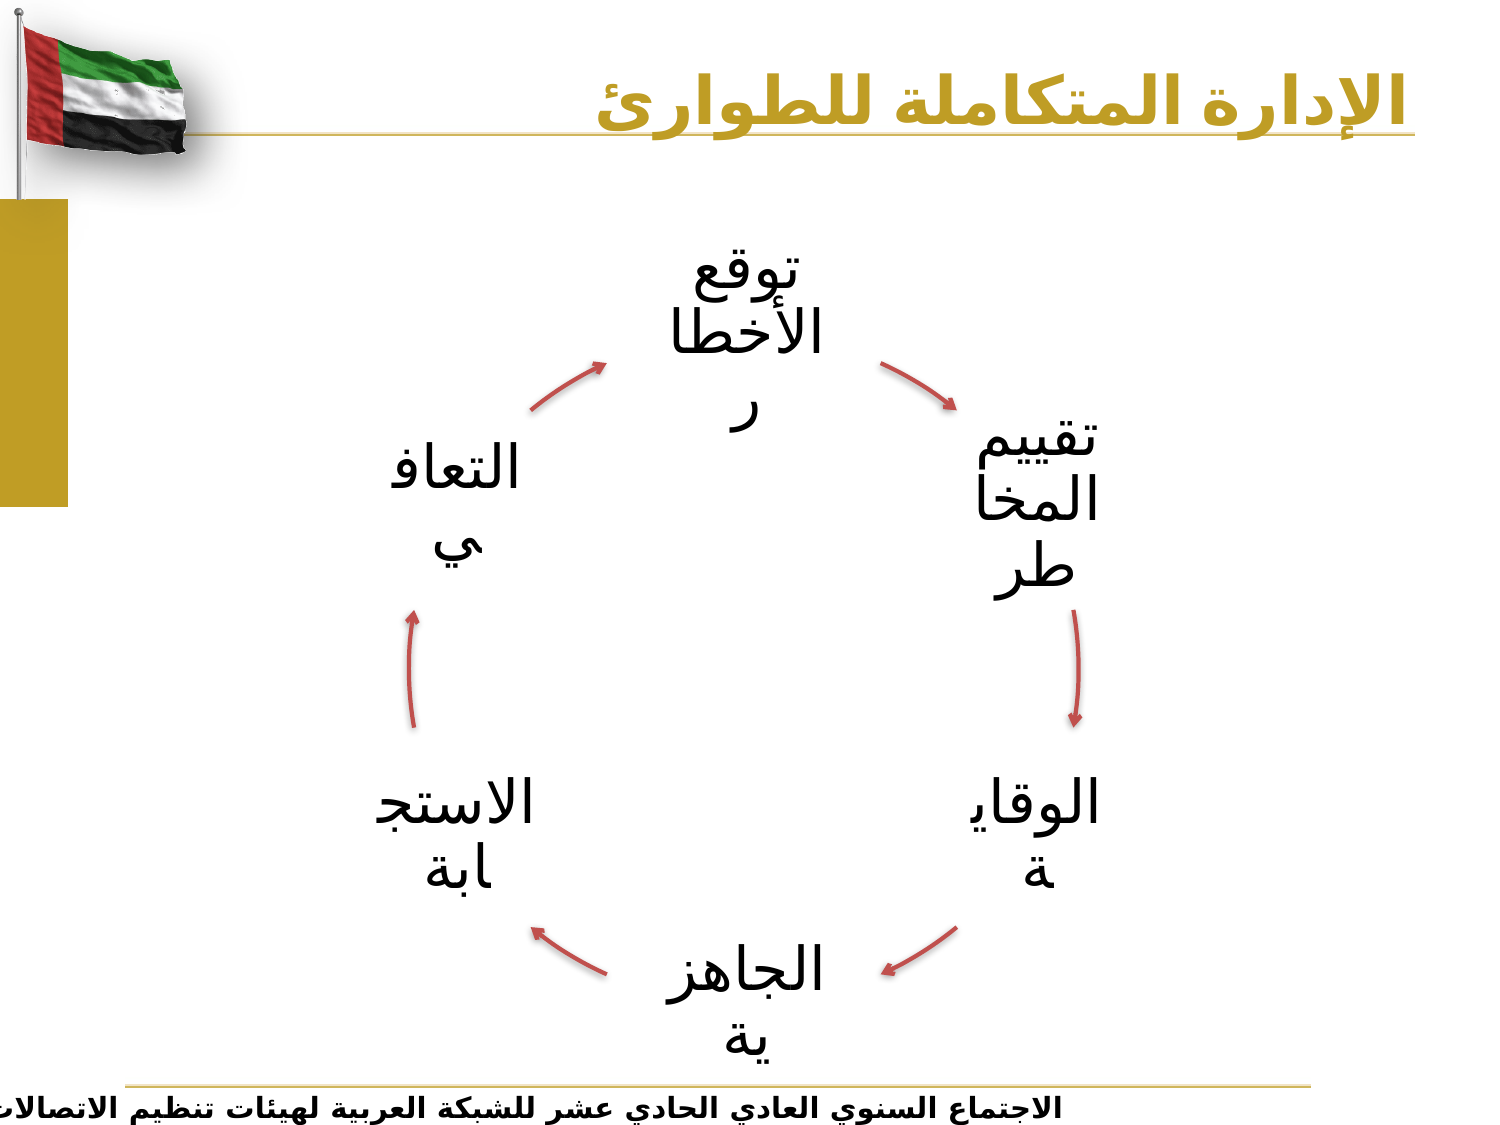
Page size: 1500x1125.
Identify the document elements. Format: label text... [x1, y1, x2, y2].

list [49, 262, 1438, 1076]
title الإدارة المتكاملة للطوارئ [112, 45, 1425, 150]
picture [125, 1076, 1311, 1088]
picture [0, 0, 200, 507]
